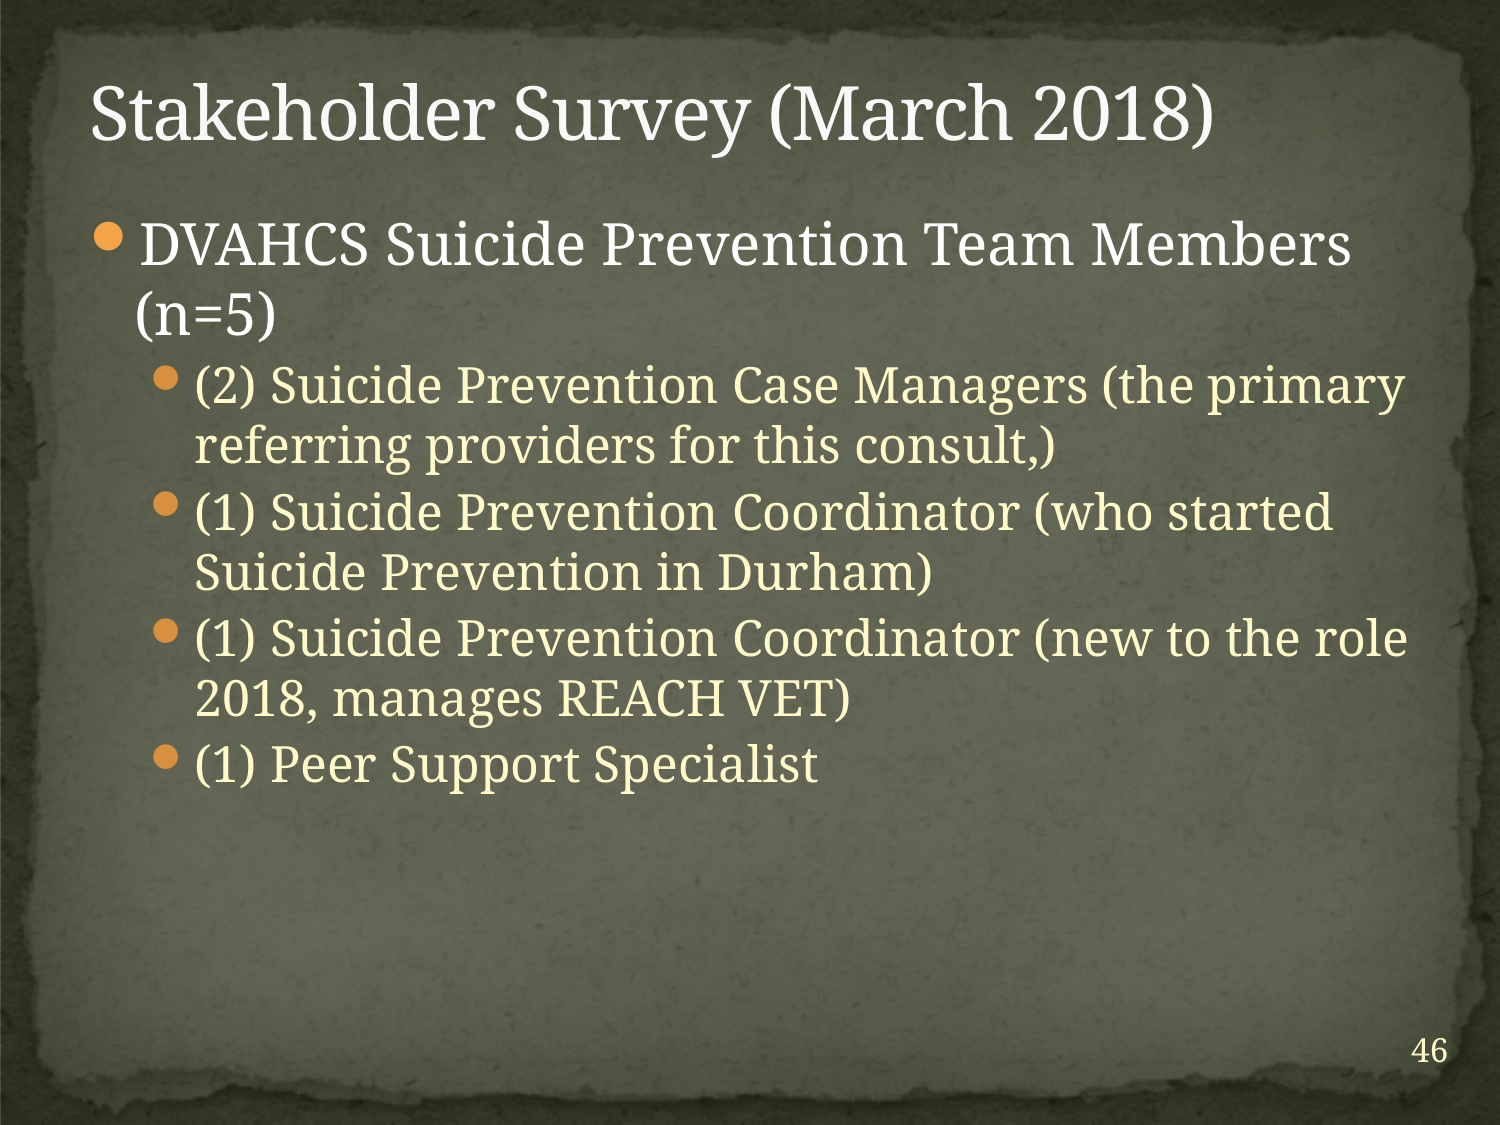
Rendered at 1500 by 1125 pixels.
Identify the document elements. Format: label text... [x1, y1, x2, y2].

slide_number 46 [1379, 1014, 1480, 1089]
title Stakeholder Survey (March 2018) [74, 62, 1425, 163]
picture [0, 0, 1500, 1125]
list DVAHCS Suicide Prevention Team Members (n=5) (2) Suicide Prevention Case Managers (the primary referring providers for this consult,) (1) Suicide Prevention Coordinator (who started Suicide Prevention in Durham) (1) Suicide Prevention Coordinator (new to the role 2018, manages REACH VET) (1) Peer Support Specialist [75, 200, 1425, 1038]
